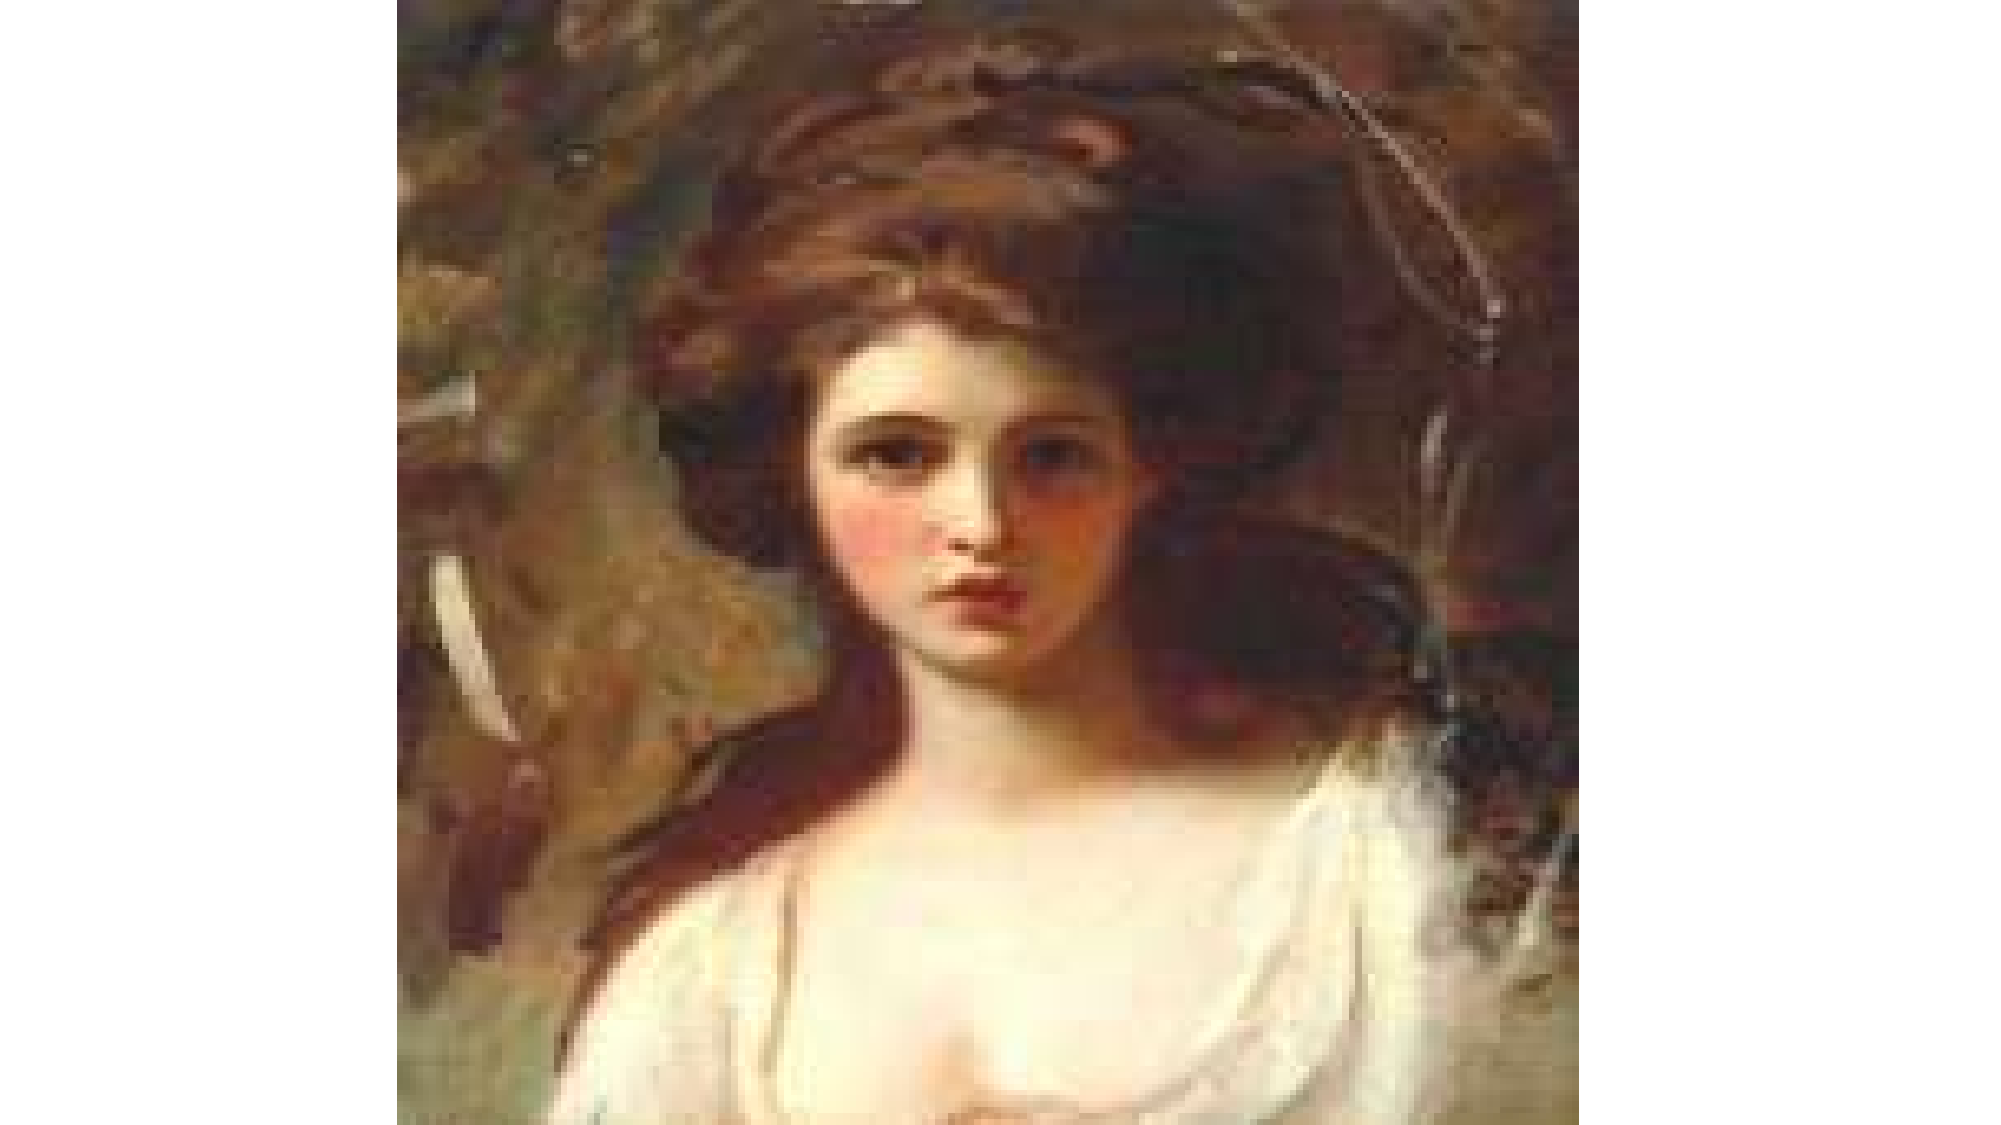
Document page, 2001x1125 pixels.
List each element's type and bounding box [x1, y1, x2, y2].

picture [397, 0, 1579, 1125]
